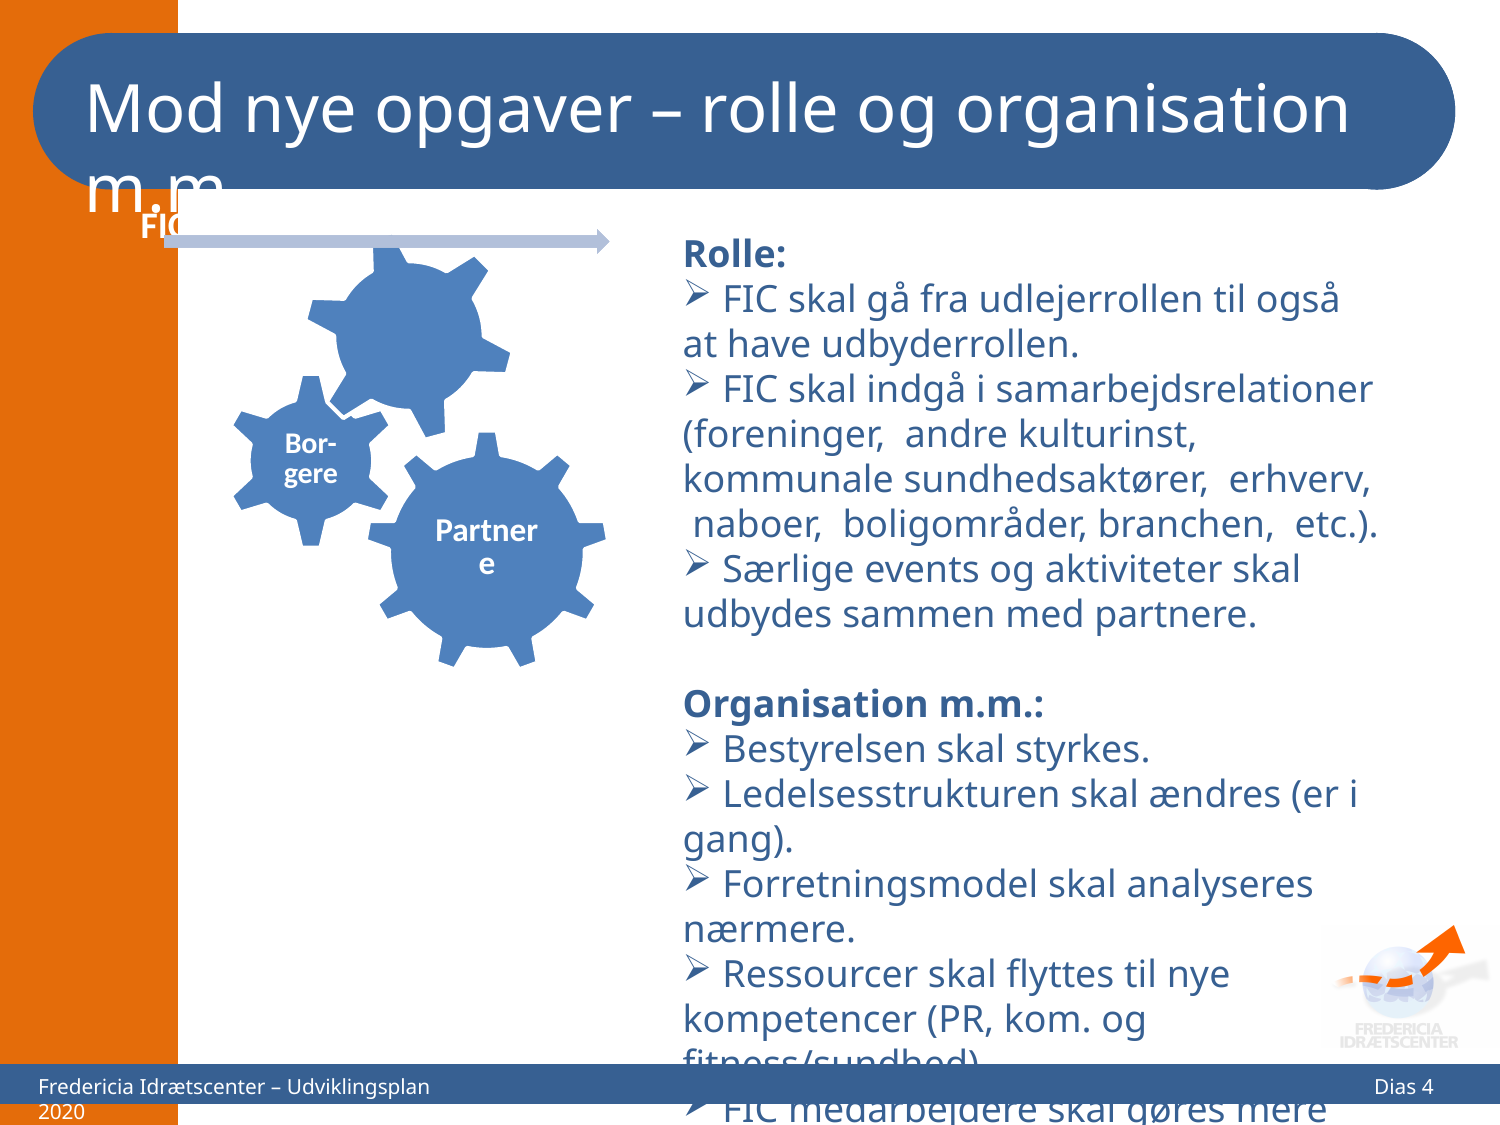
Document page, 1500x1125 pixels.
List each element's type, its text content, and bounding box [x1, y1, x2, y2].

picture [1395, 925, 1500, 1048]
text_box Mod nye opgaver – rolle og organisation m.m. [70, 58, 1442, 234]
text_box Rolle: FIC skal gå fra udlejerrollen til også at have udbyderrollen. FIC skal indgå i samarbejdsrelationer (foreninger, andre kulturinst, kommunale sundhedsaktører, erhverv, naboer, boligområder, branchen, etc.). Særlige events og aktiviteter skal udbydes sammen med partnere. Organisation m.m.: Bestyrelsen skal styrkes. Ledelsesstrukturen skal ændres (er i gang). Forretningsmodel skal analyseres nærmere. Ressourcer skal flyttes til nye kompetencer (PR, kom. og fitness/sundhed). FIC medarbejdere skal gøres mere fleksible og faggrænser skal udfordres. [667, 234, 1395, 1125]
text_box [163, 228, 610, 997]
